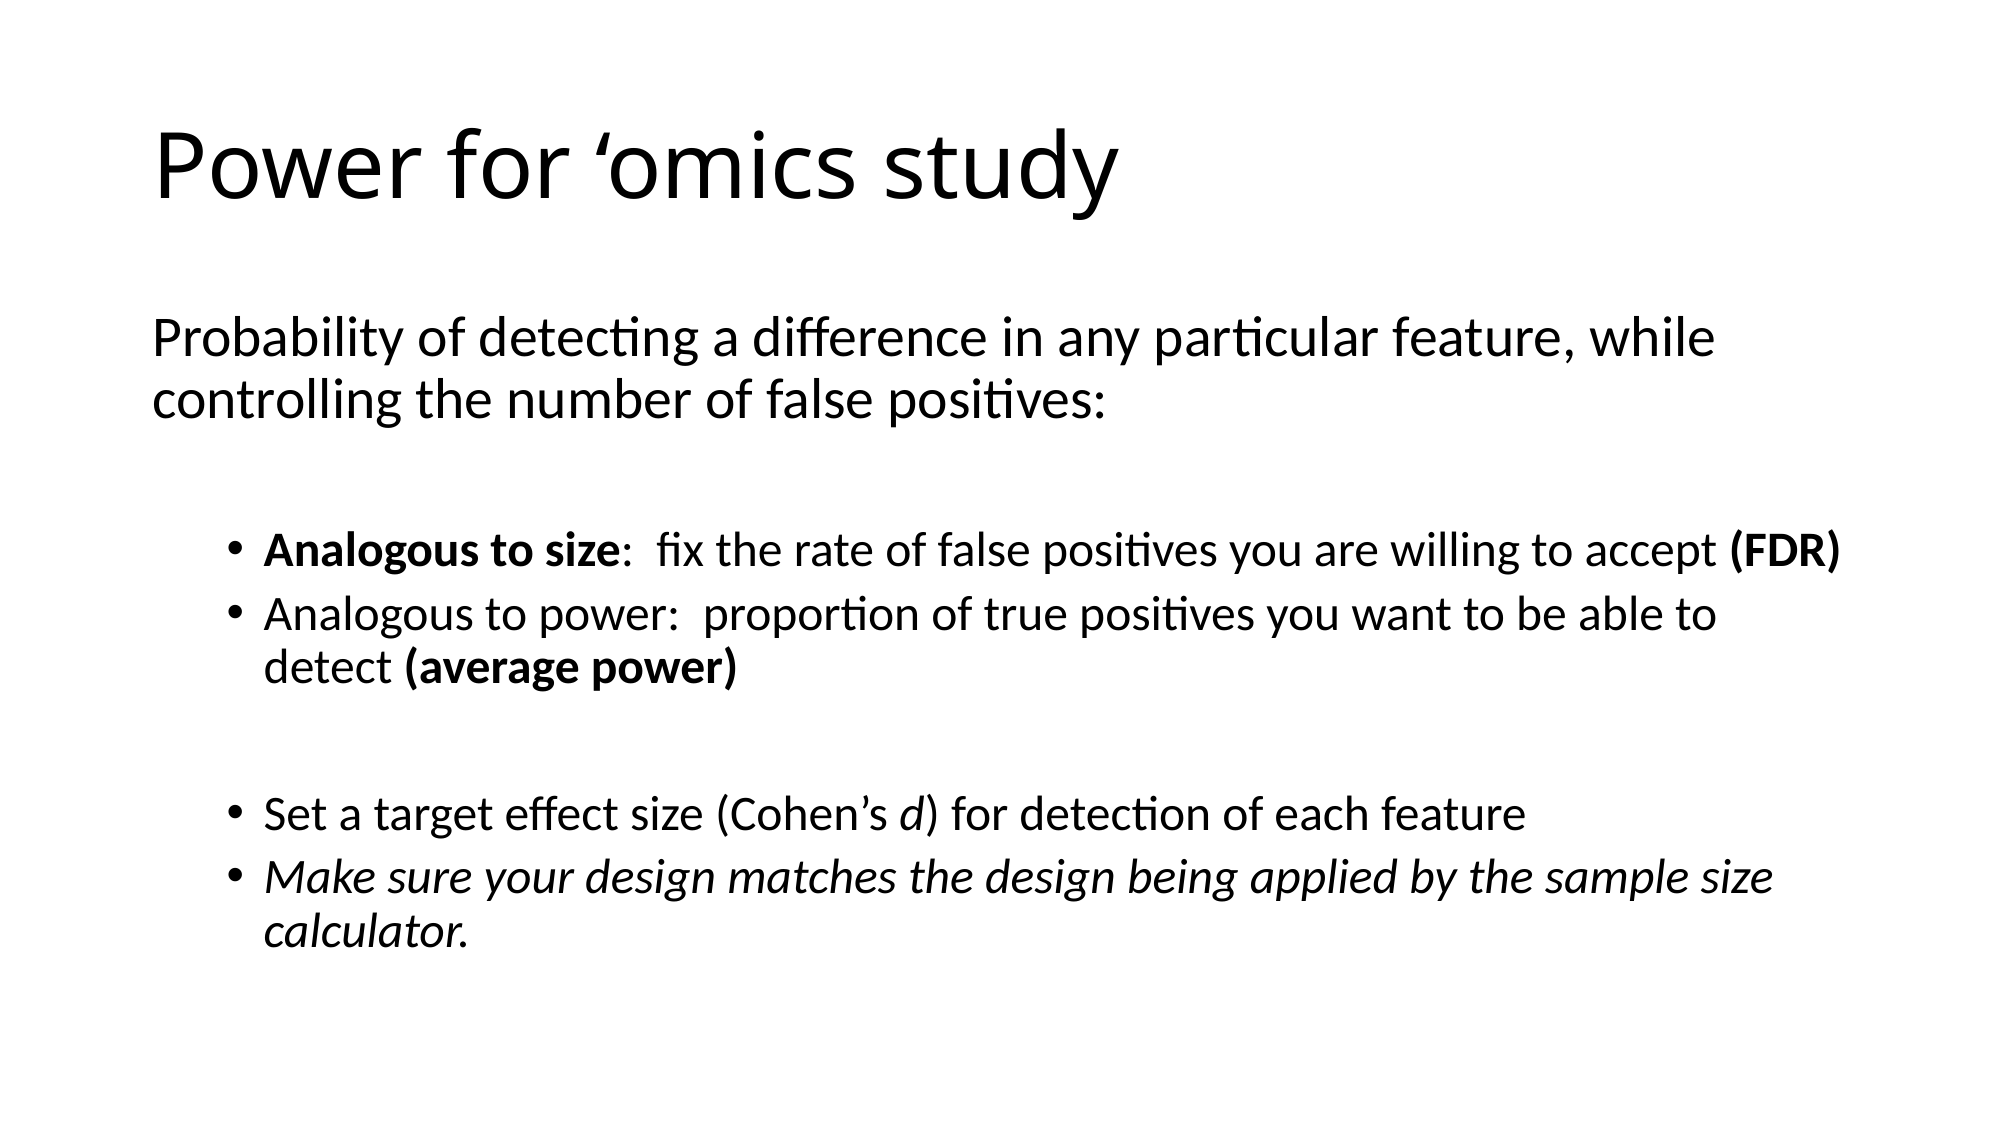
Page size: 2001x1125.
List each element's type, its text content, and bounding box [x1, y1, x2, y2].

title Power for ‘omics study [137, 59, 1863, 278]
list Probability of detecting a difference in any particular feature, while controlling the number of false positives: Analogous to size: fix the rate of false positives you are willing to accept (FDR) Analogous to power: proportion of true positives you want to be able to detect (average power) Set a target effect size (Cohen’s d) for detection of each feature Make sure your design matches the design being applied by the sample size calculator. [137, 299, 1863, 1014]
